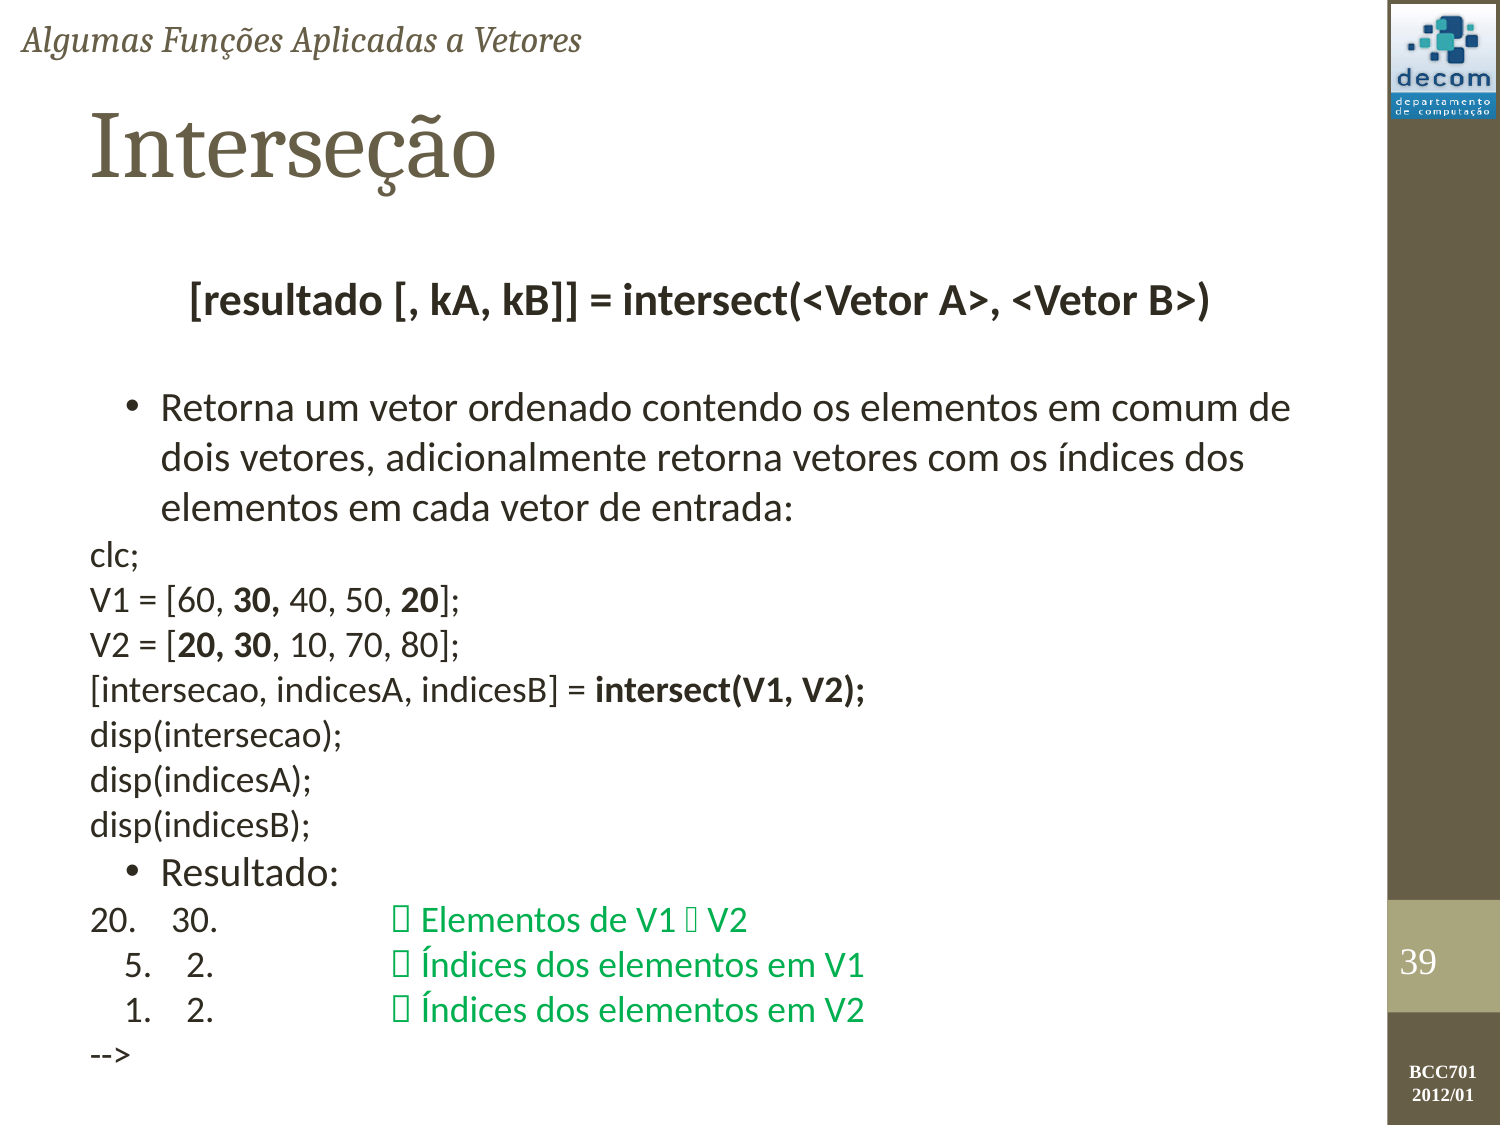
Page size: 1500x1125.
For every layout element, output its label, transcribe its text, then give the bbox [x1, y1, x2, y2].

text_box <number> [1399, 926, 1490, 992]
text_box [resultado [, kA, kB]] = intersect(<Vetor A>, <Vetor B>) Retorna um vetor ordenado contendo os elementos em comum de dois vetores, adicionalmente retorna vetores com os índices dos elementos em cada vetor de entrada: clc; V1 = [60, 30, 40, 50, 20]; V2 = [20, 30, 10, 70, 80]; [intersecao, indicesA, indicesB] = intersect(V1, V2); disp(intersecao); disp(indicesA); disp(indicesB); Resultado: 20. 30.  Elementos de V1  V2 5. 2.  Índices dos elementos em V1 1. 2.  Índices dos elementos em V2 --> [74, 262, 1325, 1050]
text_box Algumas Funções Aplicadas a Vetores [6, 11, 1255, 63]
text_box Interseção [74, 45, 1325, 233]
picture [1391, 4, 1496, 119]
